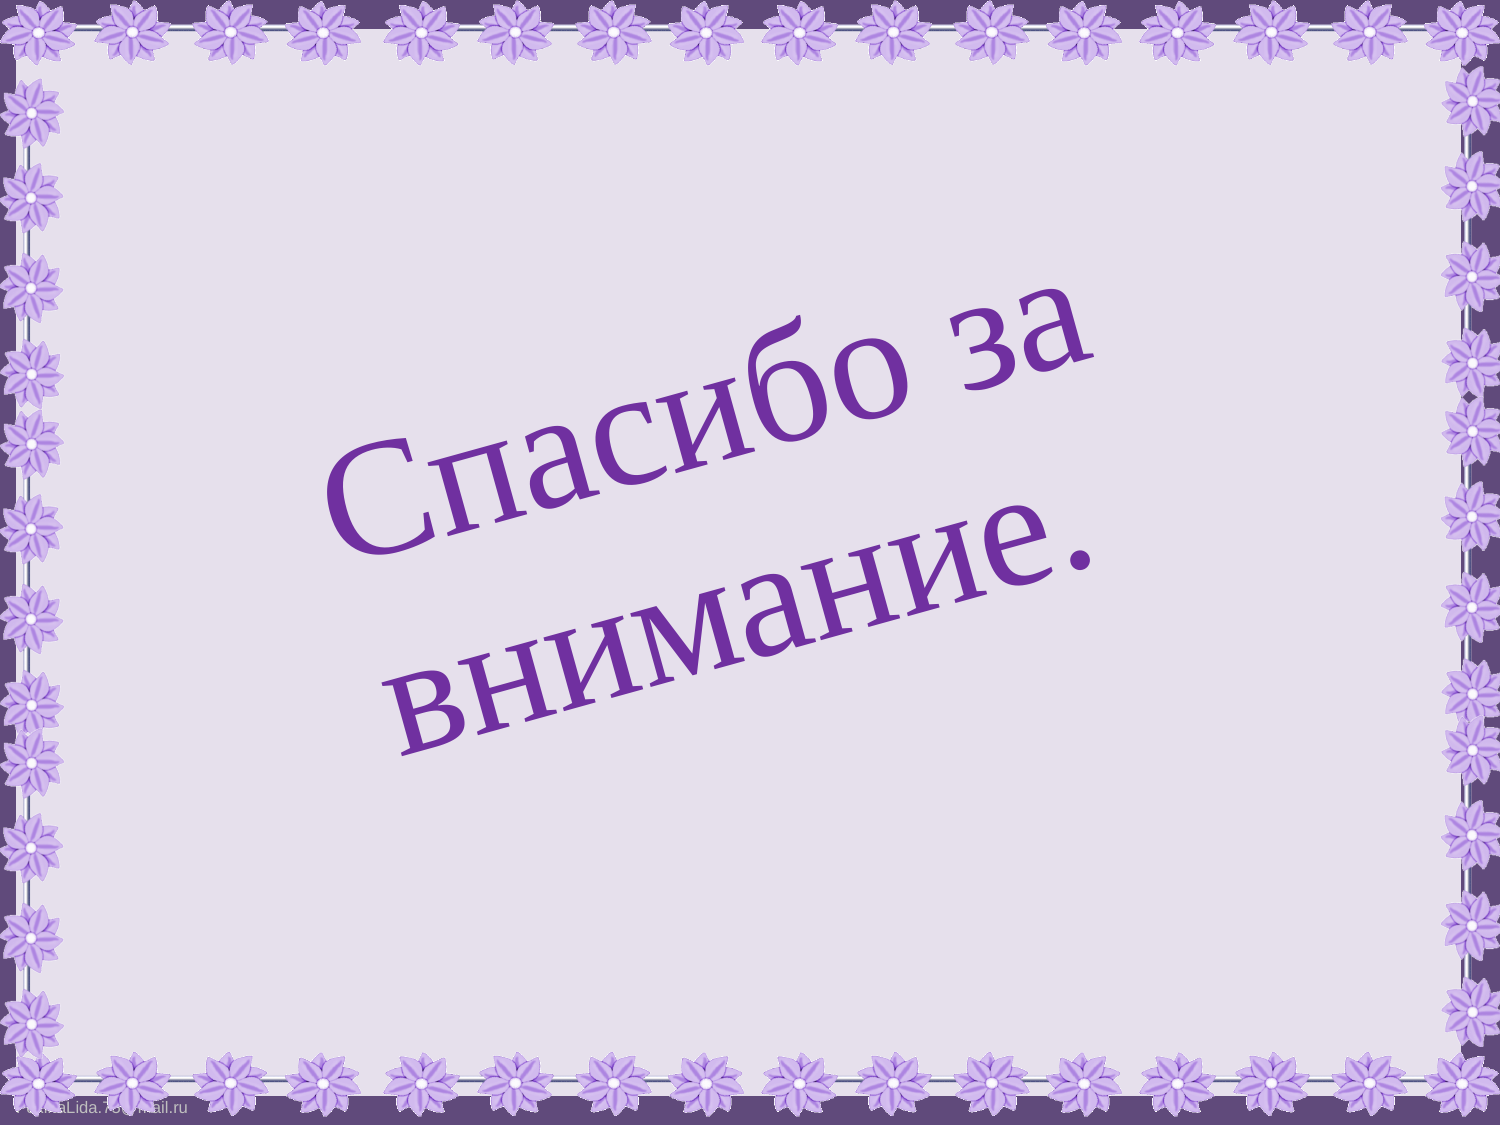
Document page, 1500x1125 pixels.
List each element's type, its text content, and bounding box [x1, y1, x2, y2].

picture [1424, 67, 1500, 396]
picture [761, 0, 1122, 74]
picture [0, 729, 361, 1125]
picture [0, 0, 361, 74]
picture [383, 0, 744, 74]
picture [0, 410, 72, 728]
picture [761, 1034, 1122, 1125]
picture [383, 1034, 744, 1125]
picture [1139, 716, 1500, 1125]
picture [1424, 397, 1500, 715]
picture [1139, 0, 1500, 74]
title Спасибо за внимание. [28, 183, 1425, 805]
picture [0, 79, 72, 409]
